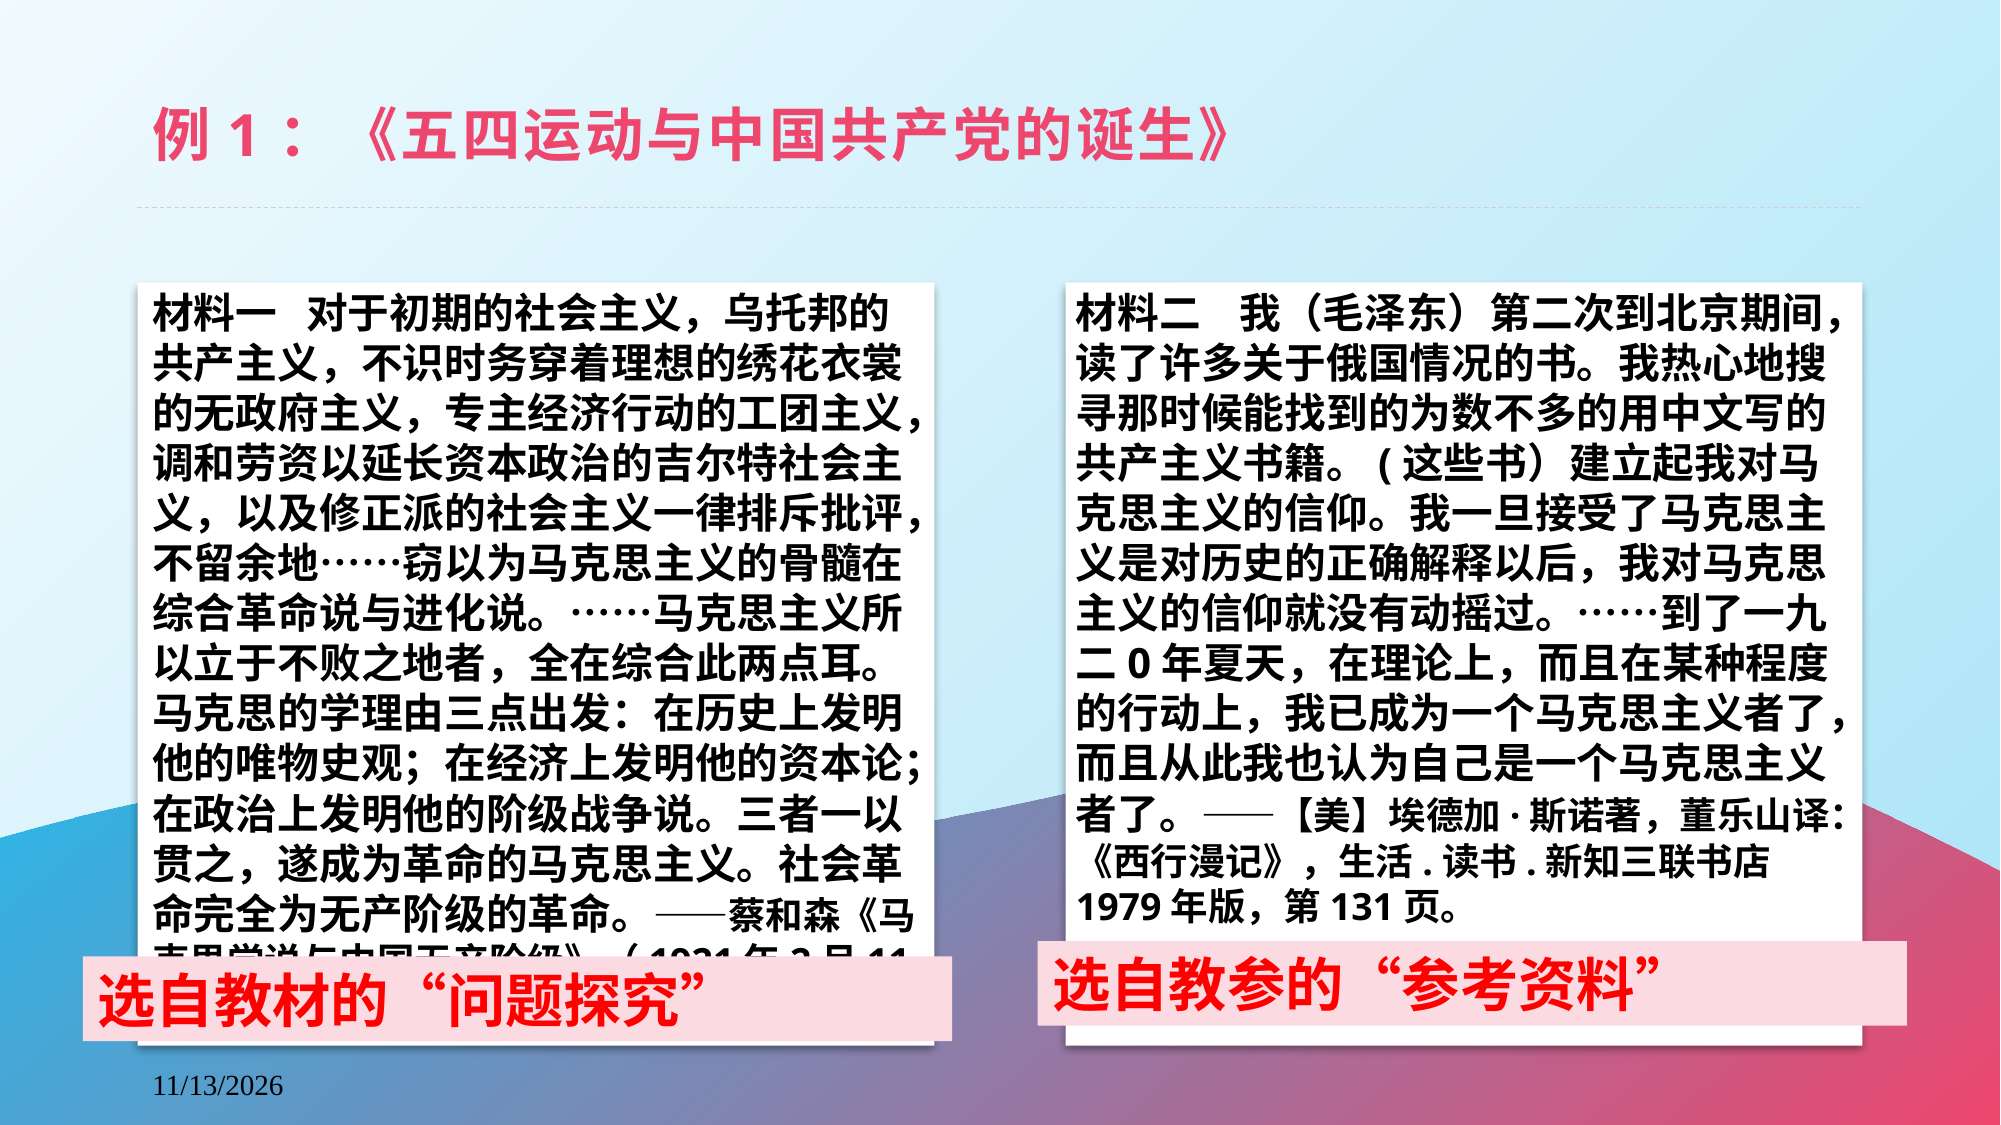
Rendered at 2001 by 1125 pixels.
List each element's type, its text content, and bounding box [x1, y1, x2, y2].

text_box 材料二 我（毛泽东）第二次到北京期间，读了许多关于俄国情况的书。我热心地搜寻那时候能找到的为数不多的用中文写的共产主义书籍。(这些书）建立起我对马克思主义的信仰。我一旦接受了马克思主义是对历史的正确解释以后，我对马克思主义的信仰就没有动摇过。……到了一九二0年夏天，在理论上，而且在某种程度的行动上，我已成为一个马克思主义者了，而且从此我也认为自己是一个马克思主义者了。——【美】埃德加·斯诺著，董乐山译：《西行漫记》，生活.读书.新知三联书店1979年版，第131页。 [1061, 279, 1863, 935]
slide_number [137, 1065, 588, 1103]
text_box 材料一 对于初期的社会主义，乌托邦的共产主义，不识时务穿着理想的绣花衣裳的无政府主义，专主经济行动的工团主义，调和劳资以延长资本政治的吉尔特社会主义，以及修正派的社会主义一律排斥批评，不留余地……窃以为马克思主义的骨髓在综合革命说与进化说。……马克思主义所以立于不败之地者，全在综合此两点耳。马克思的学理由三点出发：在历史上发明他的唯物史观；在经济上发明他的资本论；在政治上发明他的阶级战争说。三者一以贯之，遂成为革命的马克思主义。社会革命完全为无产阶级的革命。——蔡和森《马克思学说与中国无产阶级》（1921年2月11日），《新青年》第9卷第4号 [137, 279, 933, 956]
text_box 选自教材的“问题探究” [82, 956, 953, 1042]
text_box 选自教参的“参考资料” [1037, 941, 1907, 1026]
title 例1：《五四运动与中国共产党的诞生》 [137, 90, 1863, 186]
